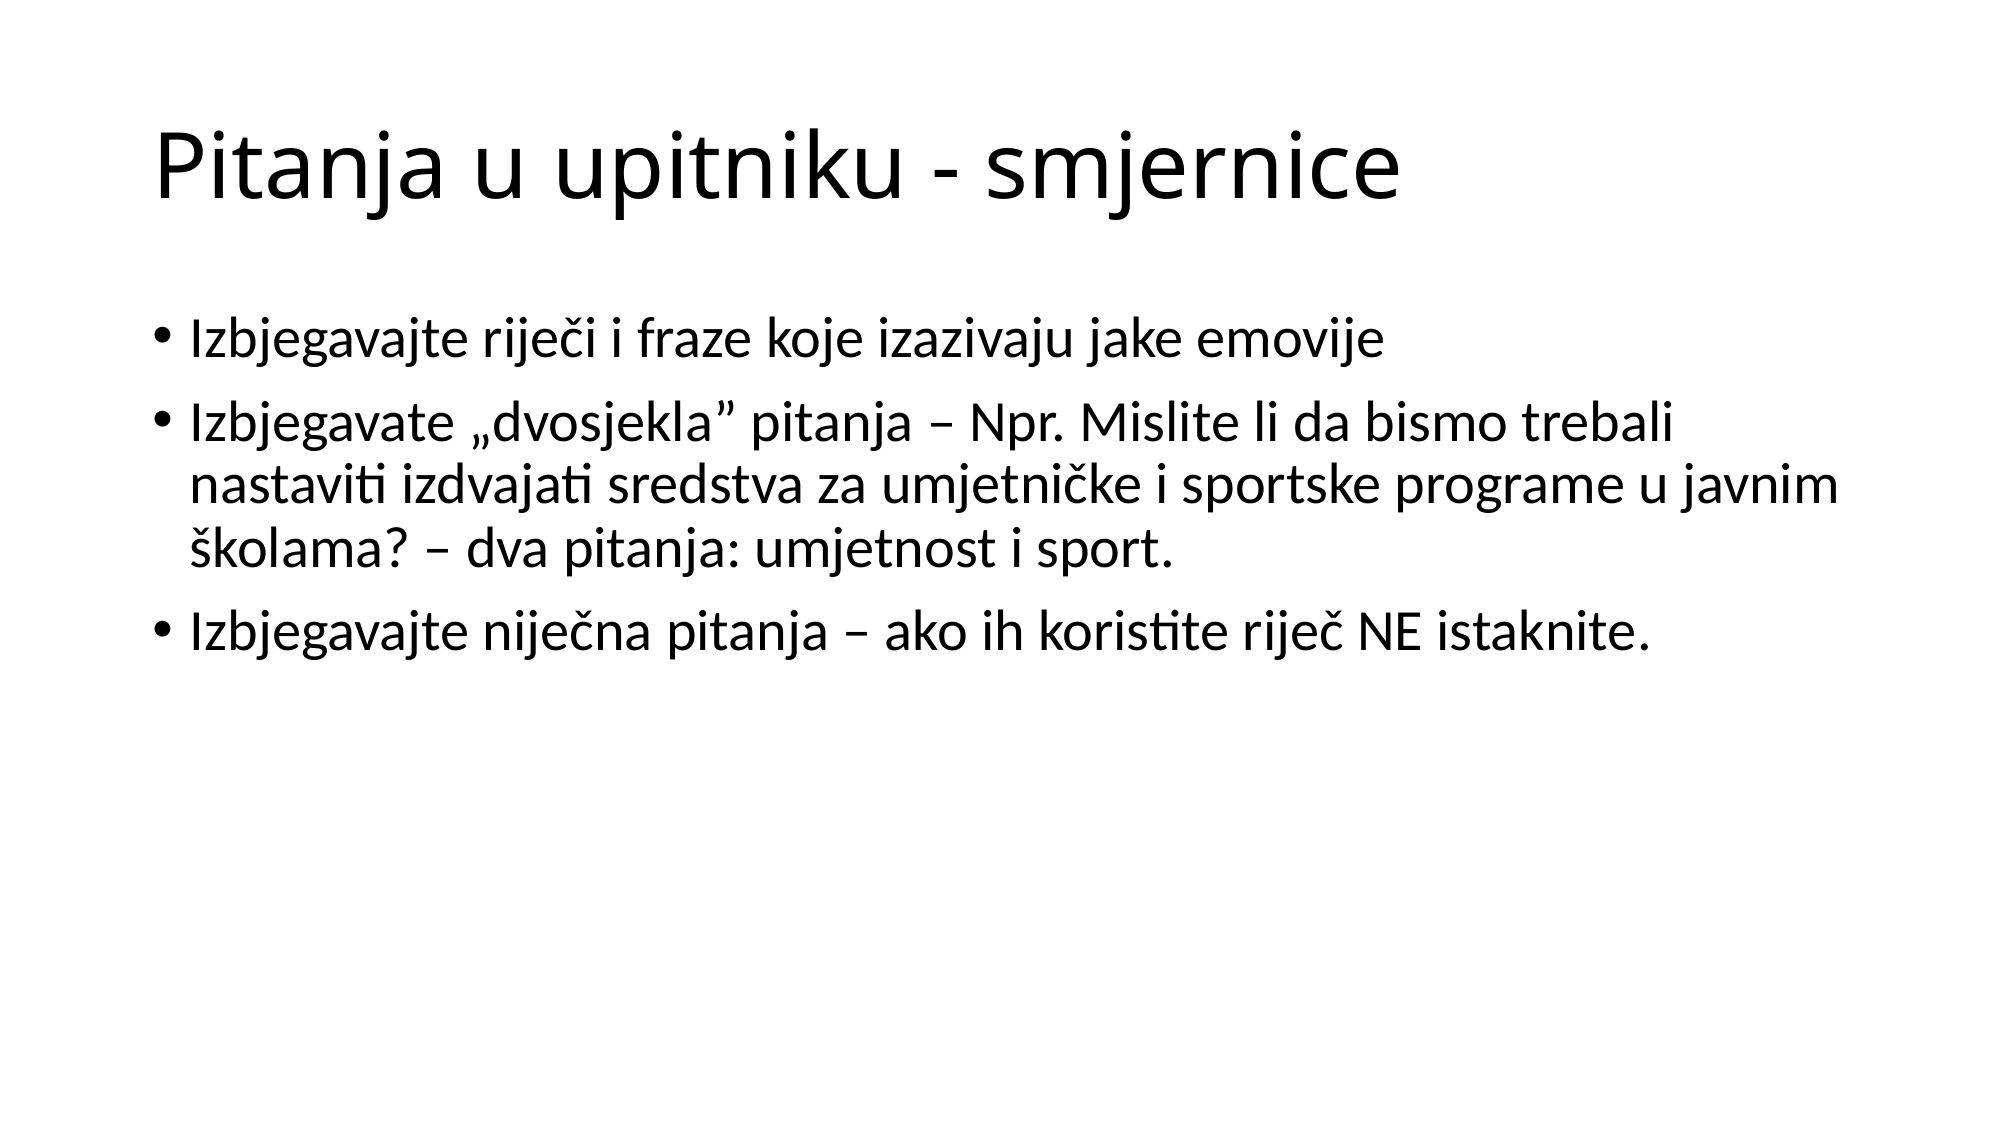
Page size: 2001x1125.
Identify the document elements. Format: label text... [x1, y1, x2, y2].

list Izbjegavajte riječi i fraze koje izazivaju jake emovije Izbjegavate „dvosjekla” pitanja – Npr. Mislite li da bismo trebali nastaviti izdvajati sredstva za umjetničke i sportske programe u javnim školama? – dva pitanja: umjetnost i sport. Izbjegavajte niječna pitanja – ako ih koristite riječ NE istaknite. [137, 299, 1863, 1014]
title Pitanja u upitniku - smjernice [137, 59, 1863, 278]
